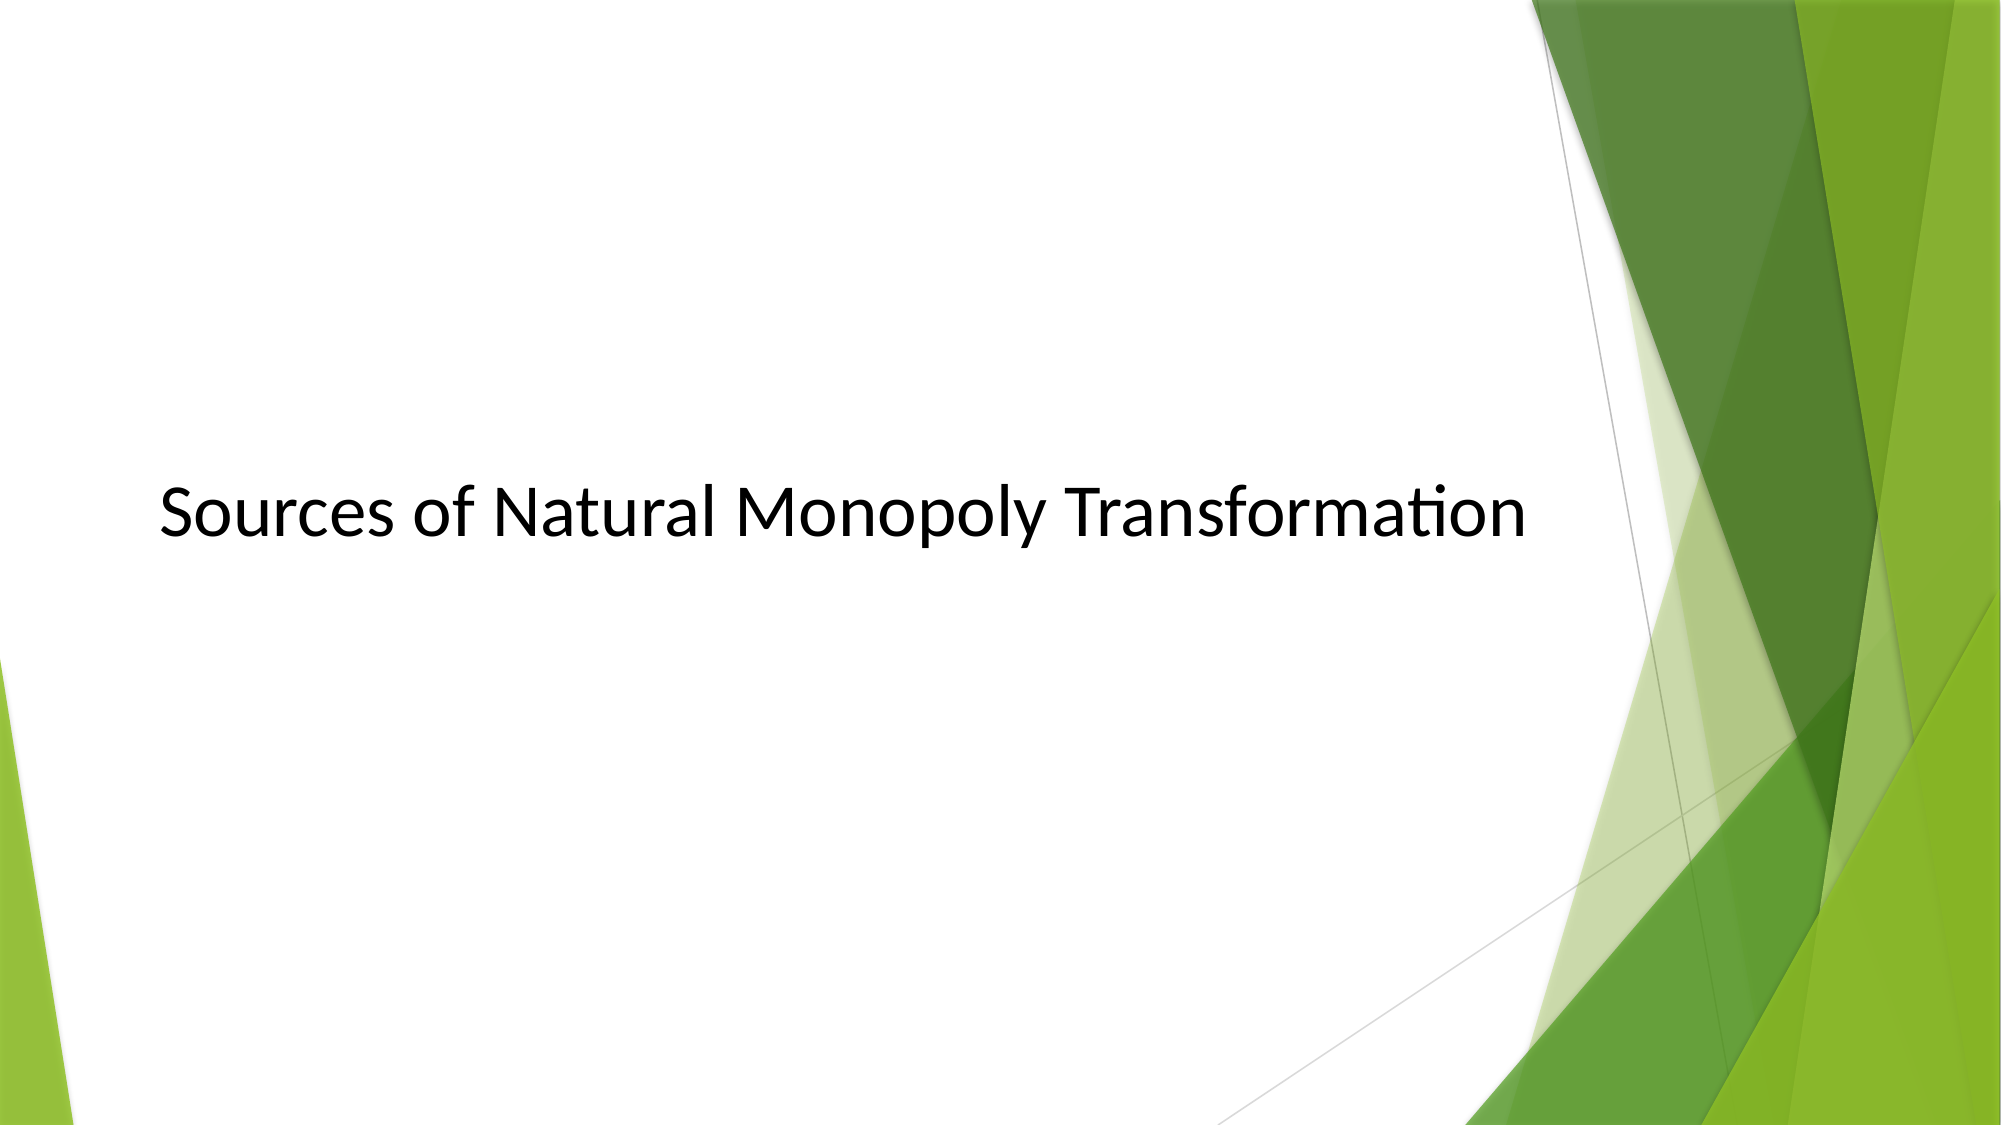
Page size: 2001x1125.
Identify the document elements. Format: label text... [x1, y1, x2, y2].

title Sources of Natural Monopoly Transformation [144, 454, 1555, 612]
